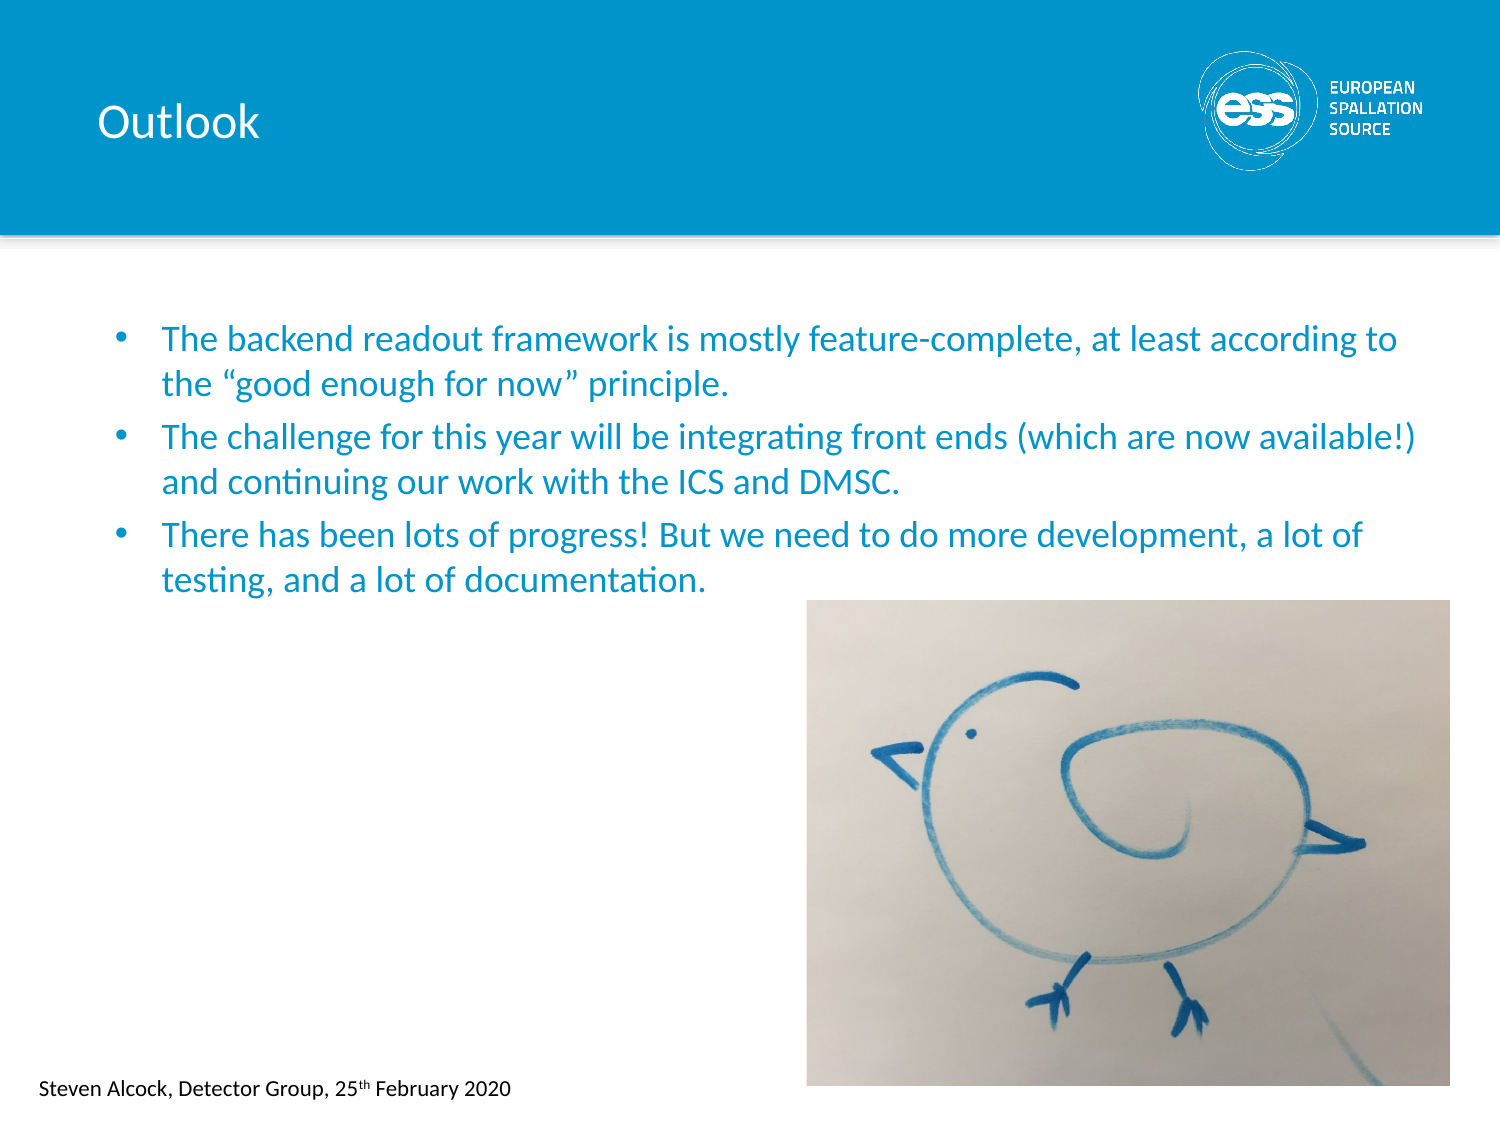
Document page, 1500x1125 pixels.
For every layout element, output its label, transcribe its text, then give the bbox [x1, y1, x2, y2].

text_box The backend readout framework is mostly feature-complete, at least according to the “good enough for now” principle. The challenge for this year will be integrating front ends (which are now available!) and continuing our work with the ICS and DMSC. There has been lots of progress! But we need to do more development, a lot of testing, and a lot of documentation. [99, 306, 1455, 1120]
picture [1351, 124, 1359, 135]
picture [1217, 93, 1296, 125]
picture [806, 599, 1451, 1086]
title Outlook [97, 0, 1043, 237]
picture [1378, 108, 1386, 113]
text_box Steven Alcock, Detector Group, 25th February 2020 [24, 1066, 99, 1109]
picture [1374, 82, 1382, 93]
picture [1383, 123, 1389, 135]
picture [1405, 82, 1409, 93]
picture [1365, 83, 1371, 93]
picture [1385, 82, 1391, 93]
picture [1352, 82, 1358, 93]
picture [1342, 82, 1348, 93]
picture [1331, 82, 1337, 93]
text_box [75, 281, 1430, 1066]
picture [1363, 123, 1371, 134]
